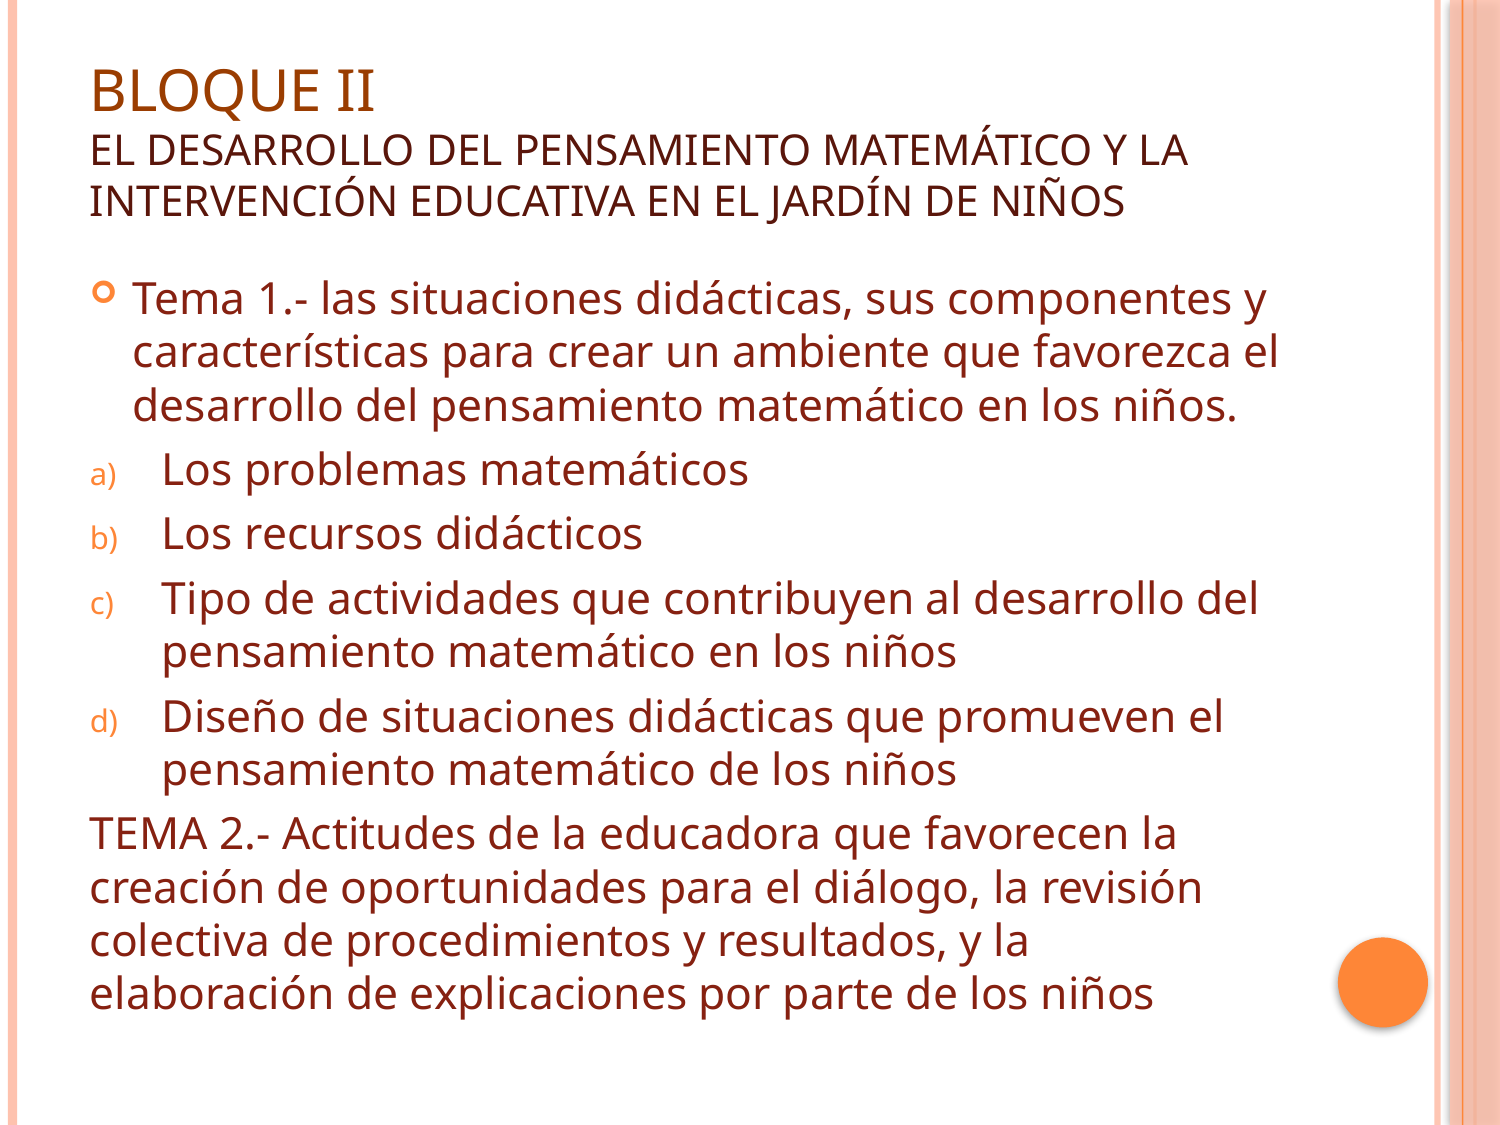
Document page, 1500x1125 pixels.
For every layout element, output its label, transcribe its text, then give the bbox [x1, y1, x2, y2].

list Tema 1.- las situaciones didácticas, sus componentes y características para crear un ambiente que favorezca el desarrollo del pensamiento matemático en los niños. Los problemas matemáticos Los recursos didácticos Tipo de actividades que contribuyen al desarrollo del pensamiento matemático en los niños Diseño de situaciones didácticas que promueven el pensamiento matemático de los niños TEMA 2.- Actitudes de la educadora que favorecen la creación de oportunidades para el diálogo, la revisión colectiva de procedimientos y resultados, y la elaboración de explicaciones por parte de los niños [75, 262, 1300, 1062]
title Bloque ii El Desarrollo del pensamiento matemático y la intervención educativa en el jardín de niños [75, 45, 1300, 233]
